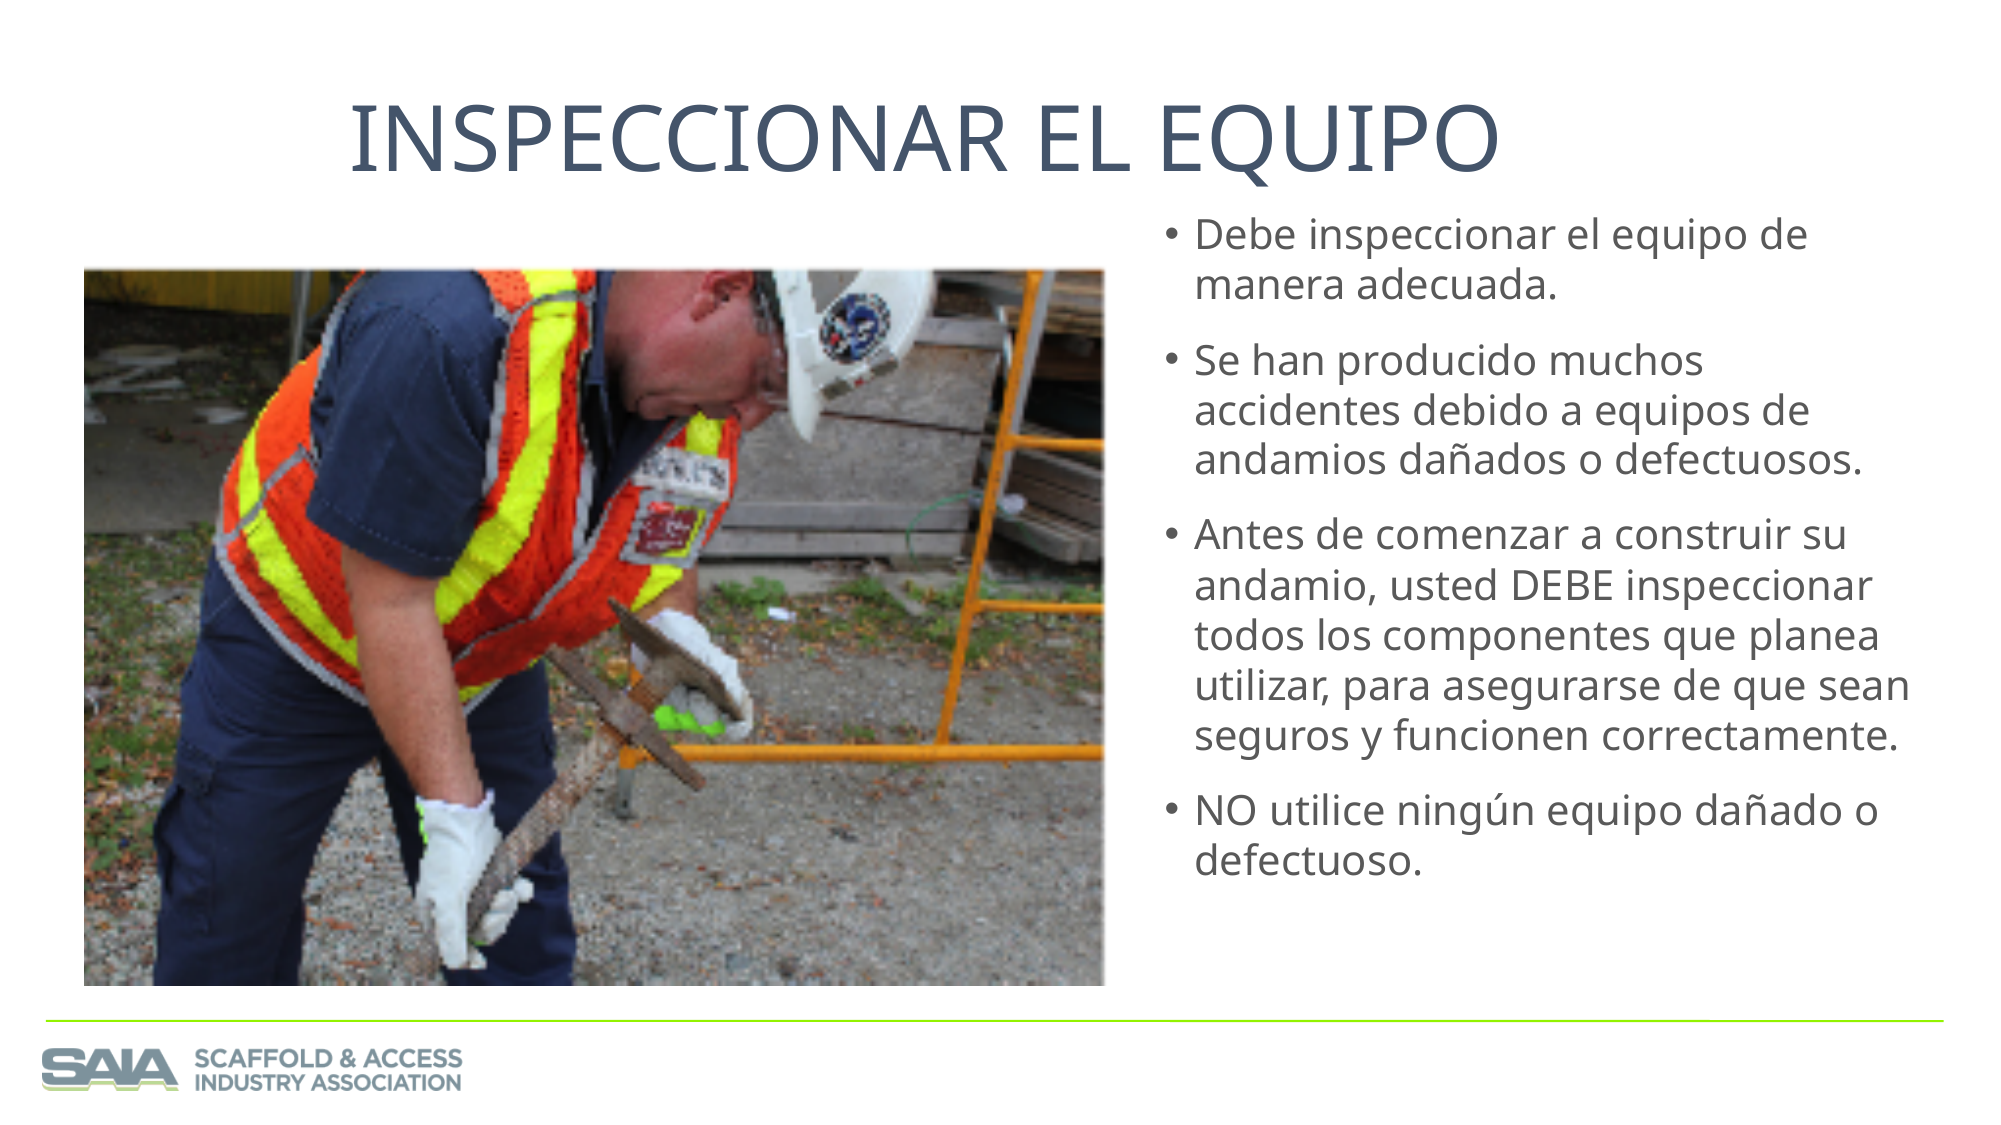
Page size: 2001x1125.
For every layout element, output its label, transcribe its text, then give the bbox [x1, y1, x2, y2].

text_box INSPECCIONAR EL EQUIPO [334, 72, 1520, 197]
picture [42, 1047, 463, 1091]
text_box Debe inspeccionar el equipo de manera adecuada. Se han producido muchos accidentes debido a equipos de andamios dañados o defectuosos. Antes de comenzar a construir su andamio, usted DEBE inspeccionar todos los componentes que planea utilizar, para asegurarse de que sean seguros y funcionen correctamente. NO utilice ningún equipo dañado o defectuoso. [1149, 200, 1934, 966]
picture [83, 264, 1111, 986]
